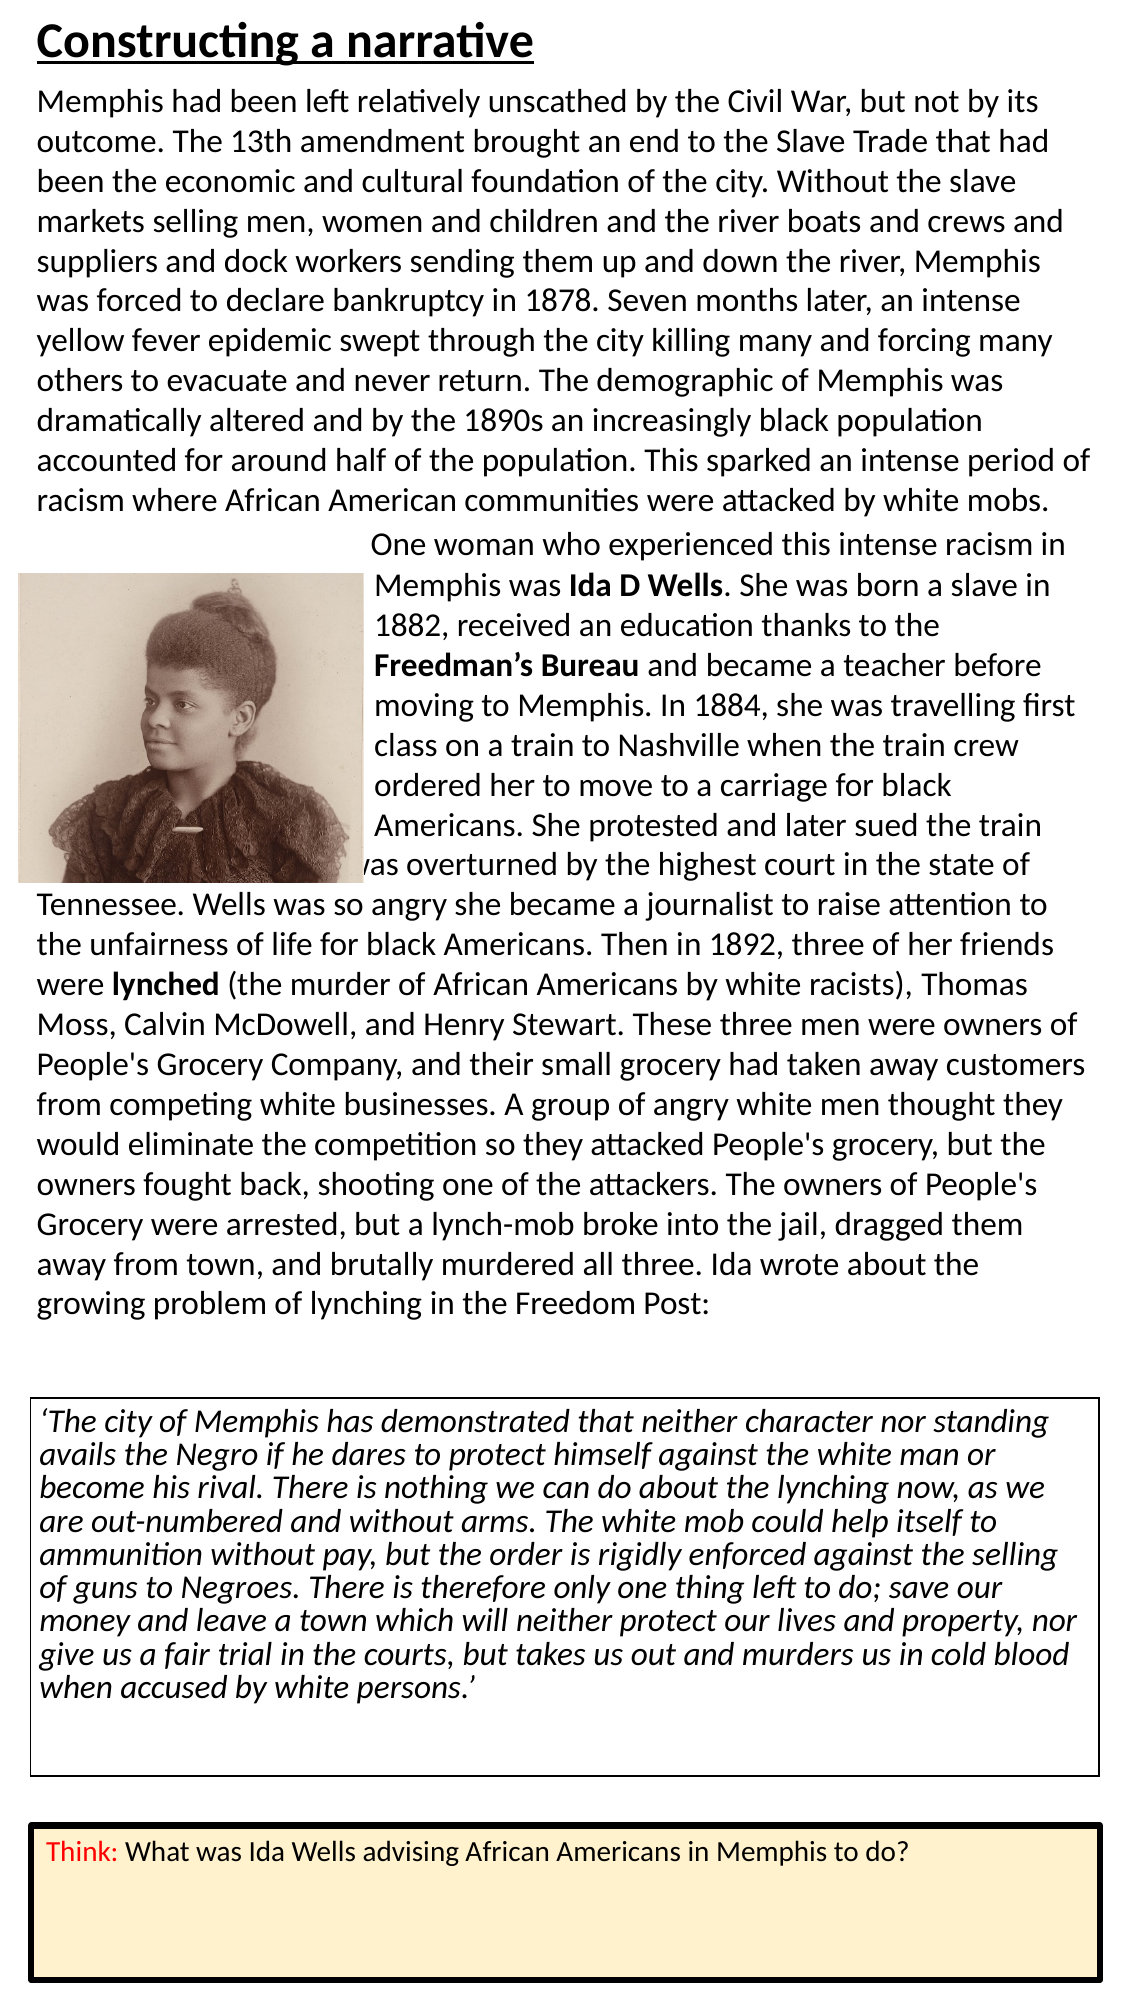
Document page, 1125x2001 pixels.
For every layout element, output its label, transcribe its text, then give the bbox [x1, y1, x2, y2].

table_header ‘The city of Memphis has demonstrated that neither character nor standing avails the Negro if he dares to protect himself against the white man or become his rival. There is nothing we can do about the lynching now, as we are out-numbered and without arms. The white mob could help itself to ammunition without pay, but the order is rigidly enforced against the selling of guns to Negroes. There is therefore only one thing left to do; save our money and leave a town which will neither protect our lives and property, nor give us a fair trial in the courts, but takes us out and murders us in cold blood when accused by white persons.’ [31, 1399, 1098, 1775]
text_box Memphis had been left relatively unscathed by the Civil War, but not by its outcome. The 13th amendment brought an end to the Slave Trade that had been the economic and cultural foundation of the city. Without the slave markets selling men, women and children and the river boats and crews and suppliers and dock workers sending them up and down the river, Memphis was forced to declare bankruptcy in 1878. Seven months later, an intense yellow fever epidemic swept through the city killing many and forcing many others to evacuate and never return. The demographic of Memphis was dramatically altered and by the 1890s an increasingly black population accounted for around half of the population. This sparked an intense period of racism where African American communities were attacked by white mobs. One woman who experienced this intense racism in Memphis was Ida D Wells. She was born a slave in 1882, received an education thanks to the Freedman’s Bureau and became a teacher before moving to Memphis. In 1884, she was travelling first class on a train to Nashville when the train crew ordered her to move to a carriage for black Americans. She protested and later sued the train company, but her case was overturned by the highest court in the state of Tennessee. Wells was so angry she became a journalist to raise attention to the unfairness of life for black Americans. Then in 1892, three of her friends were lynched (the murder of African Americans by white racists), Thomas Moss, Calvin McDowell, and Henry Stewart. These three men were owners of People's Grocery Company, and their small grocery had taken away customers from competing white businesses. A group of angry white men thought they would eliminate the competition so they attacked People's grocery, but the owners fought back, shooting one of the attackers. The owners of People's Grocery were arrested, but a lynch-mob broke into the jail, dragged them away from town, and brutally murdered all three. Ida wrote about the growing problem of lynching in the Freedom Post: [21, 71, 1108, 1459]
text_box Constructing a narrative [21, 0, 1097, 71]
picture [18, 573, 364, 883]
text_box Think: What was Ida Wells advising African Americans in Memphis to do? [31, 1825, 1100, 1980]
